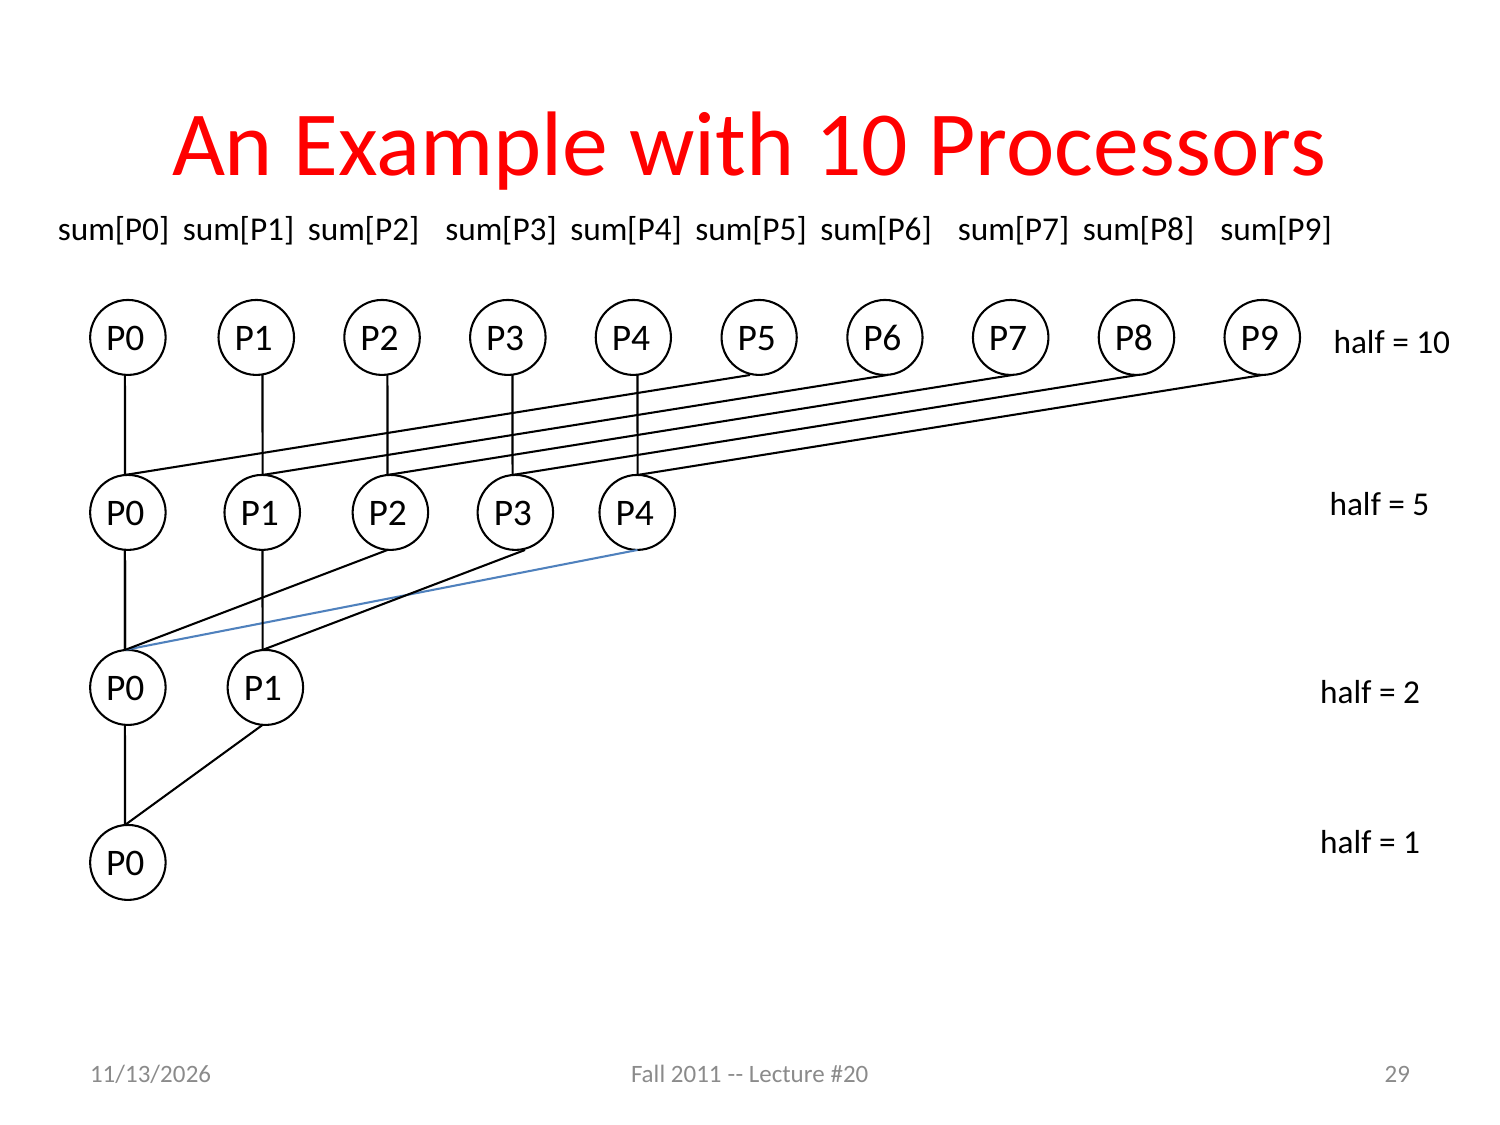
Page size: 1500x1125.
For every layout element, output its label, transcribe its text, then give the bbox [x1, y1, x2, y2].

slide_number 29 [1074, 1042, 1425, 1103]
footer Fall 2011 -- Lecture #20 [512, 1042, 988, 1103]
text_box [87, 649, 166, 726]
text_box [87, 474, 676, 551]
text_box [124, 549, 638, 651]
title An Example with 10 Processors [75, 45, 1425, 233]
text_box half = 2 [1305, 662, 1435, 718]
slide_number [75, 1042, 425, 1103]
text_box half = 5 [1314, 474, 1445, 530]
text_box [87, 299, 1301, 376]
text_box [224, 649, 304, 726]
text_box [37, 199, 1353, 256]
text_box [87, 824, 166, 901]
text_box half = 10 [1318, 312, 1466, 368]
text_box half = 1 [1305, 812, 1435, 868]
